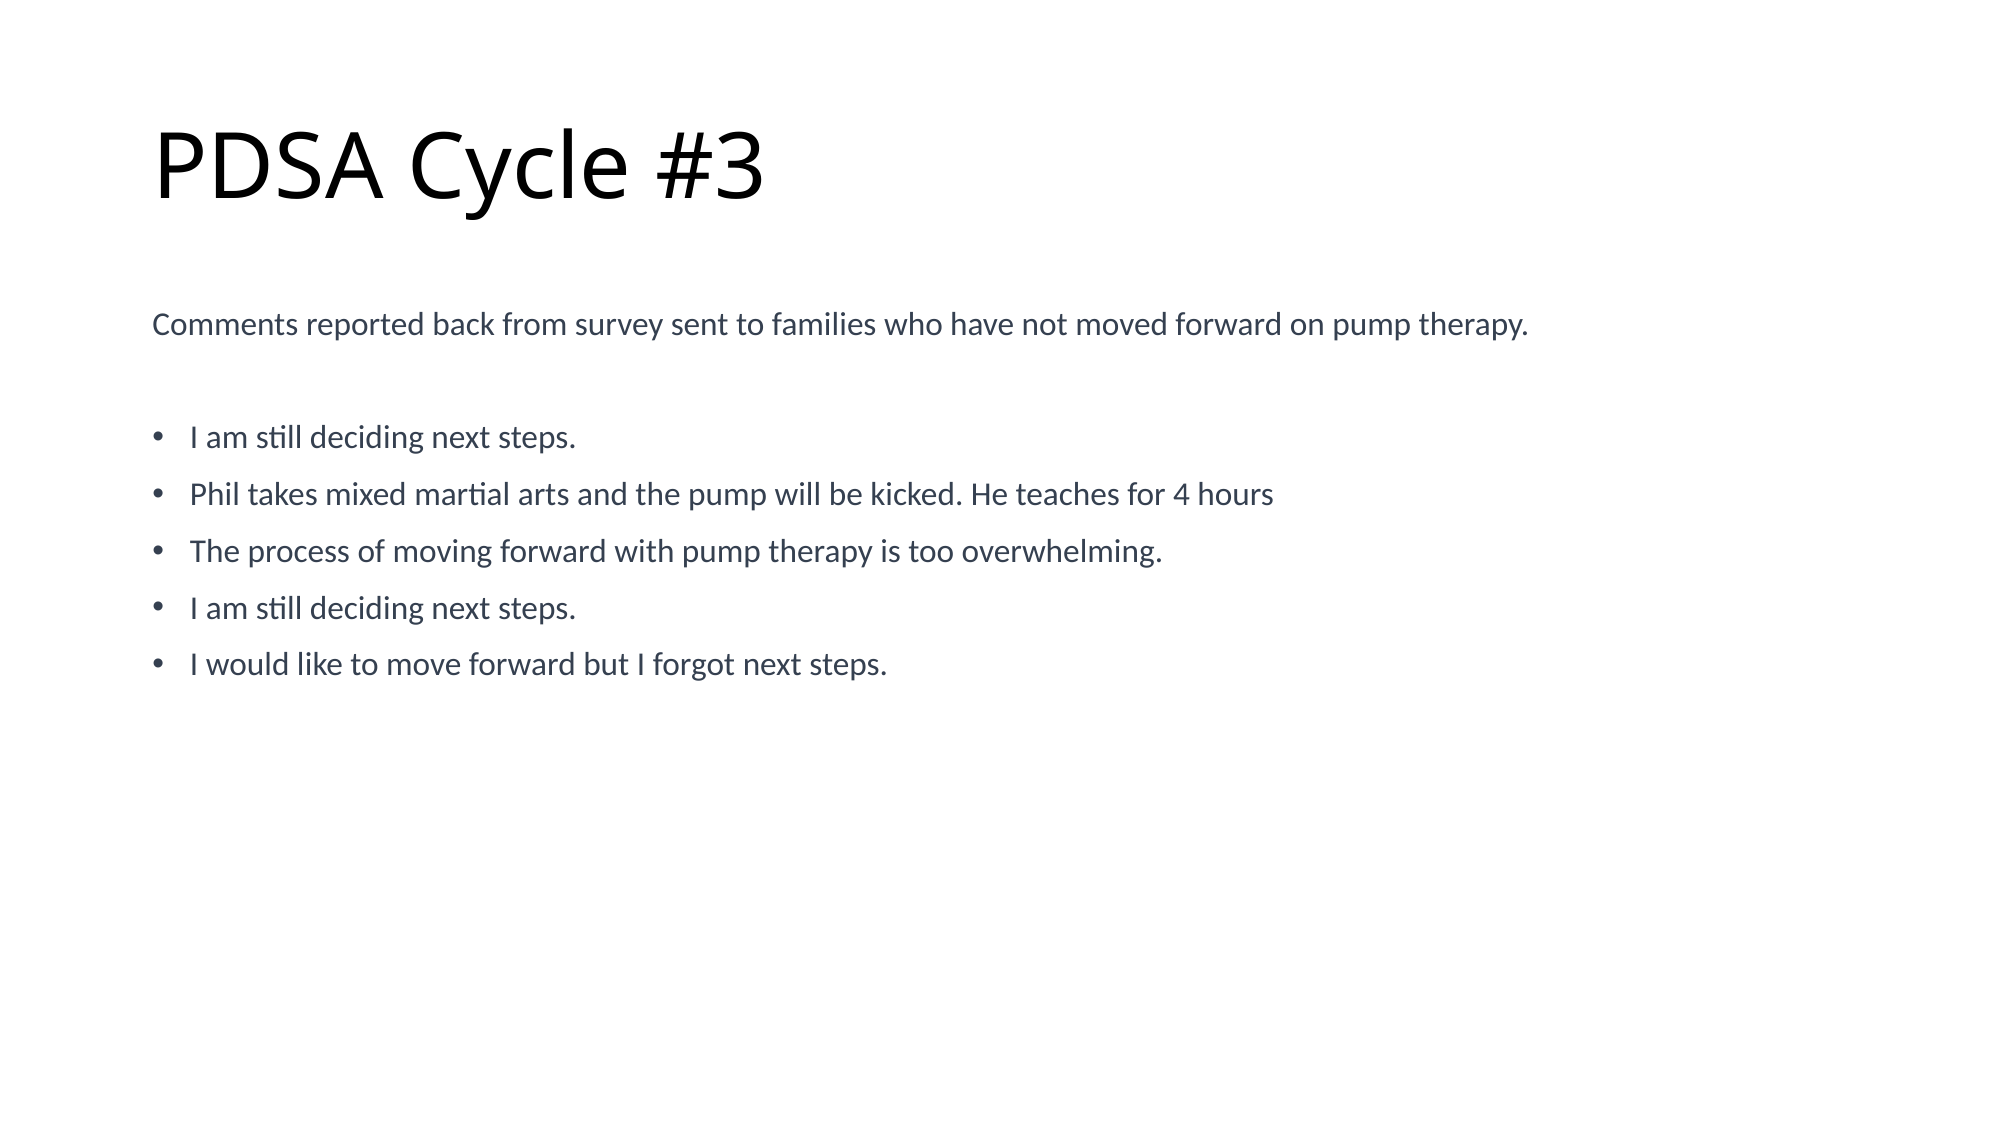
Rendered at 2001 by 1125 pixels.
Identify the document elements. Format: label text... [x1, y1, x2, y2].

list Comments reported back from survey sent to families who have not moved forward on pump therapy. I am still deciding next steps. Phil takes mixed martial arts and the pump will be kicked. He teaches for 4 hours The process of moving forward with pump therapy is too overwhelming. I am still deciding next steps. I would like to move forward but I forgot next steps. [137, 299, 1863, 1014]
title PDSA Cycle #3 [137, 59, 1863, 278]
